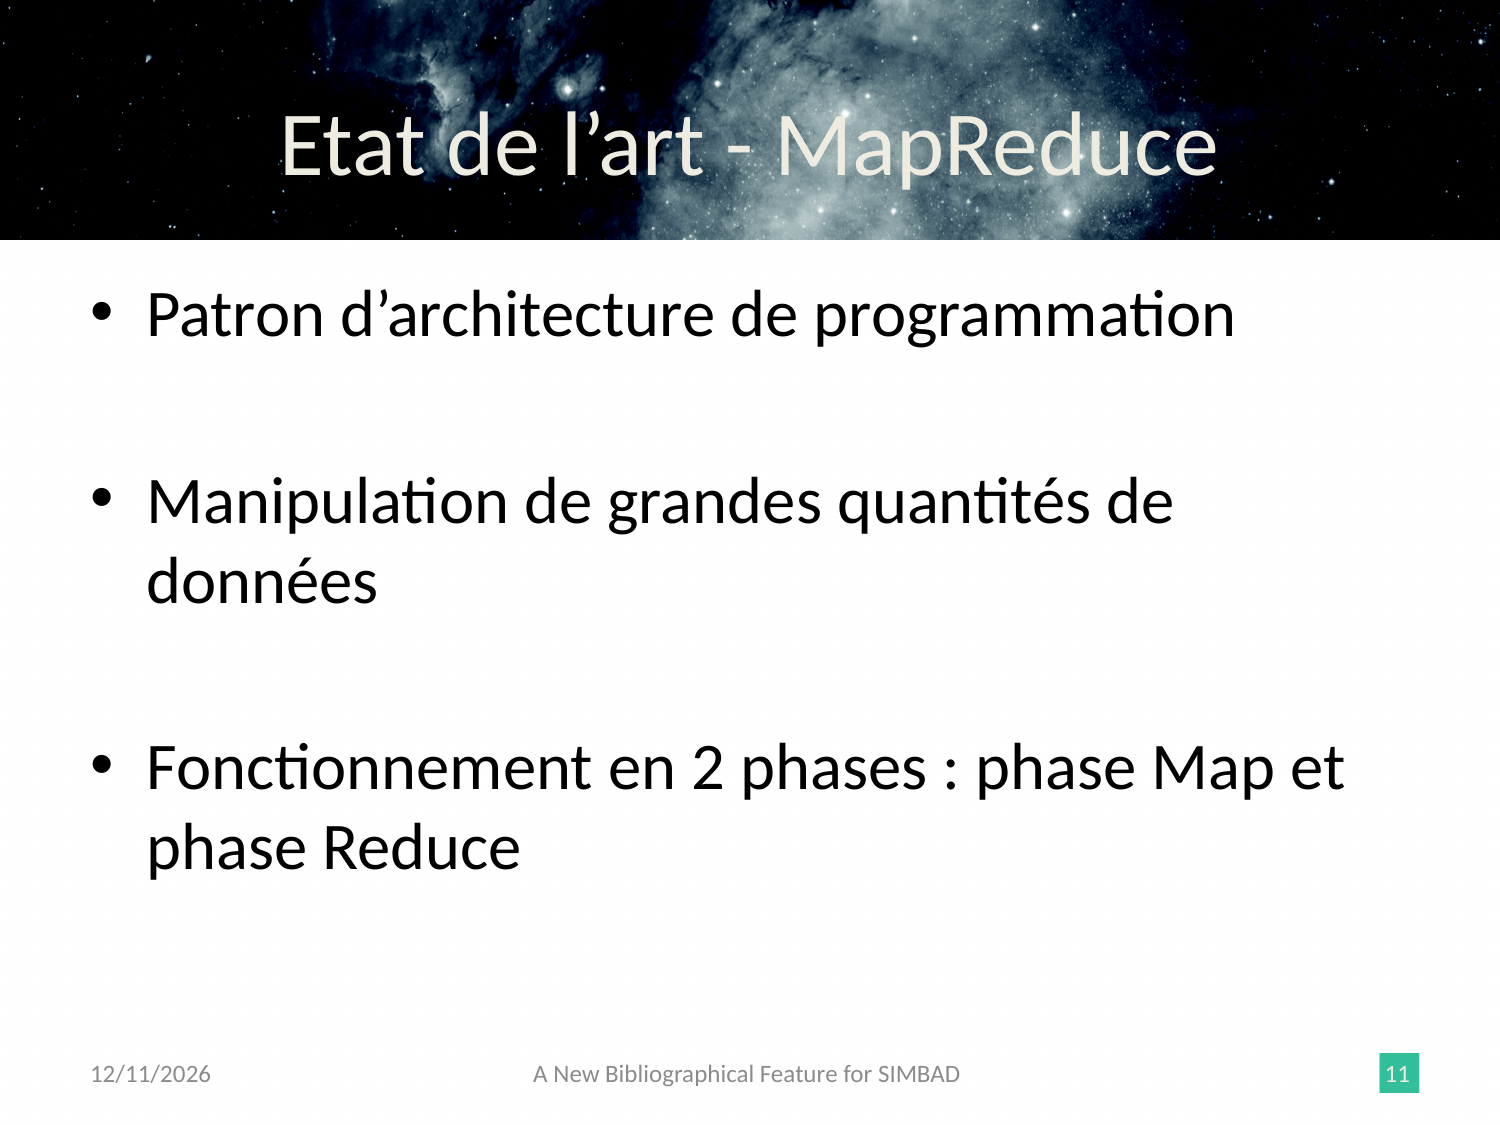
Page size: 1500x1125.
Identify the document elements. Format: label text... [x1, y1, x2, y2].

title Etat de l’art - MapReduce [75, 45, 1425, 233]
list Patron d’architecture de programmation Manipulation de grandes quantités de données Fonctionnement en 2 phases : phase Map et phase Reduce [75, 262, 1425, 1005]
footer A New Bibliographical Feature for SIMBAD [512, 1042, 988, 1103]
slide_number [75, 1042, 425, 1103]
picture [0, 0, 1500, 1125]
slide_number 11 [1074, 1042, 1425, 1103]
